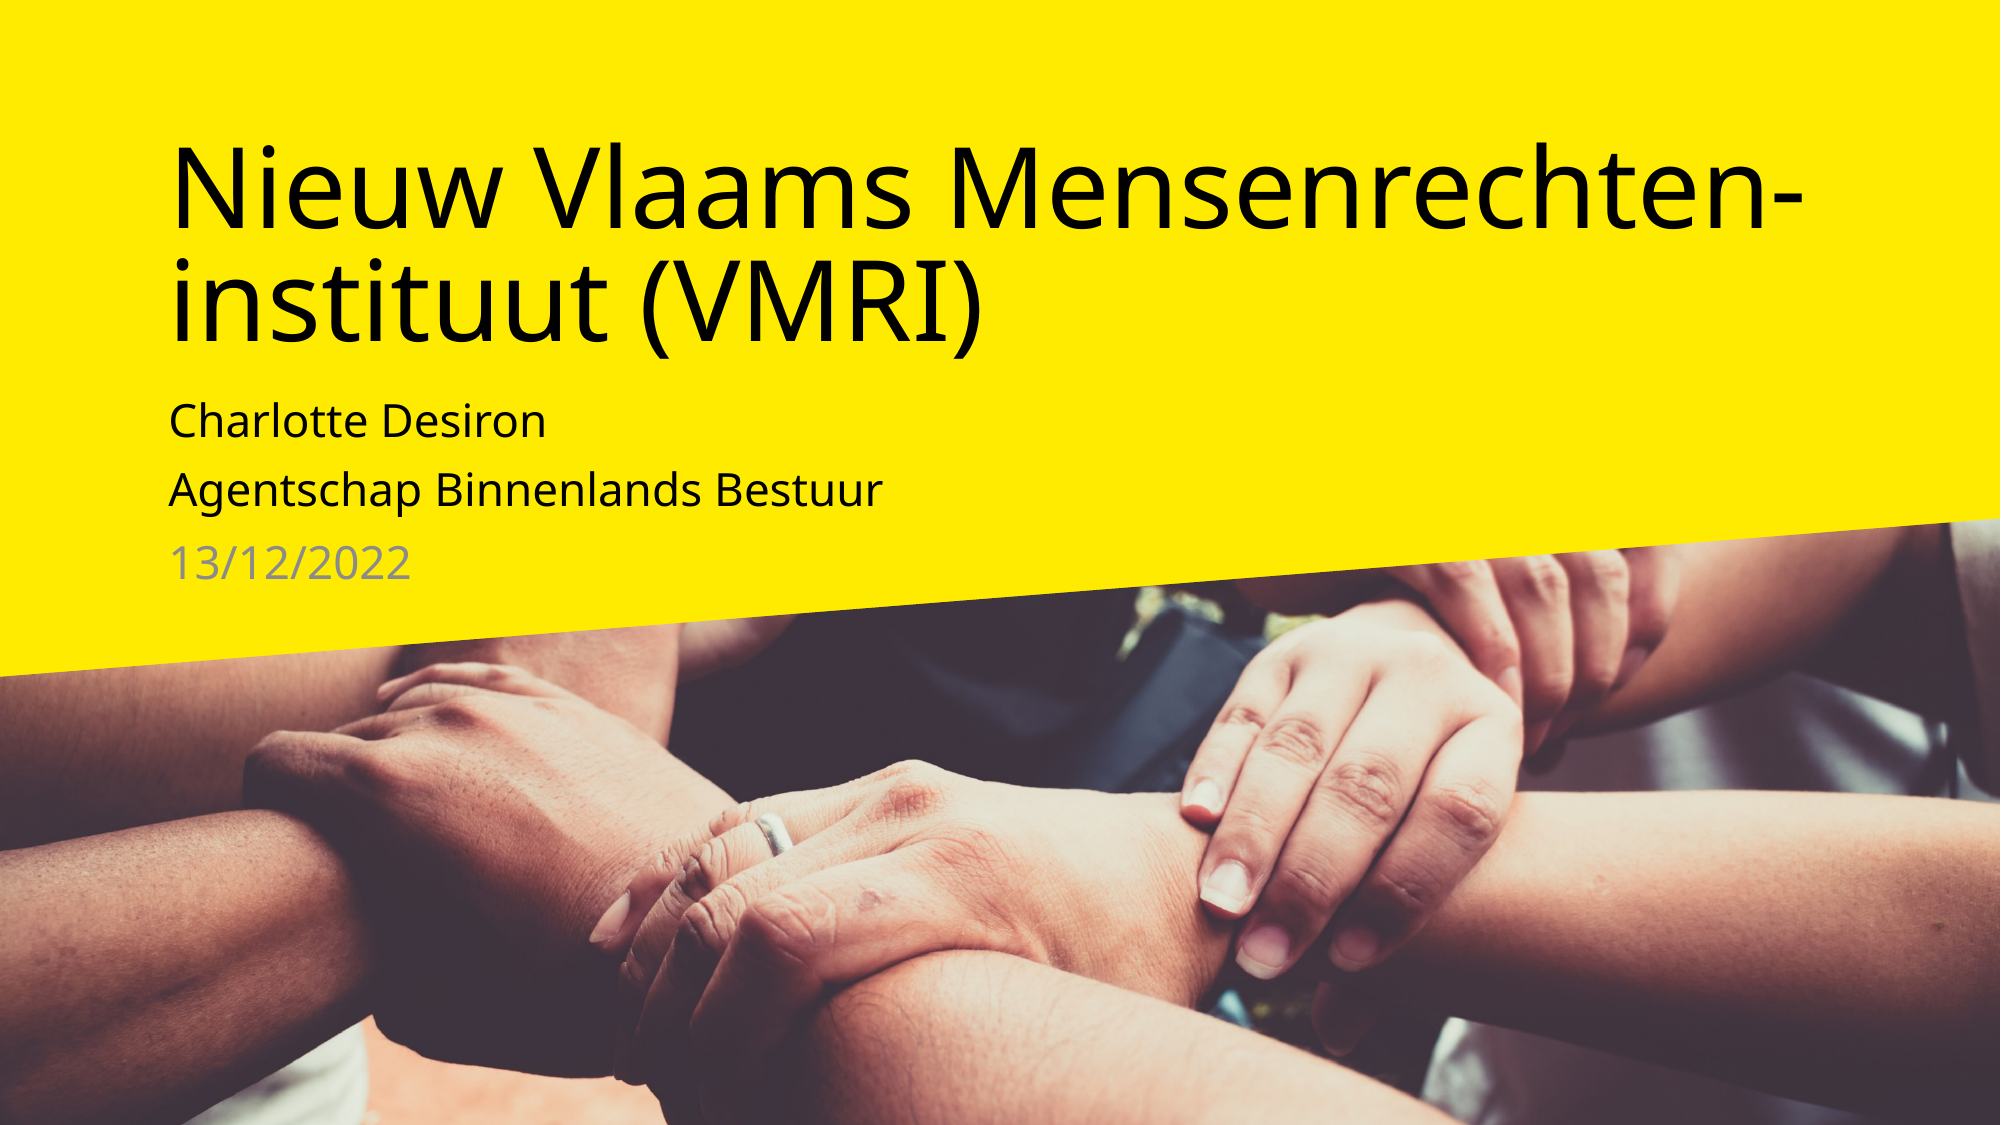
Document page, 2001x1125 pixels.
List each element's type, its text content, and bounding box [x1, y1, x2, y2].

title Nieuw Vlaams Mensenrechten-instituut (VMRI) [168, 97, 1840, 364]
picture [0, 518, 2000, 1125]
list Agentschap Binnenlands Bestuur [168, 466, 1210, 518]
list Charlotte Desiron [168, 398, 1210, 451]
